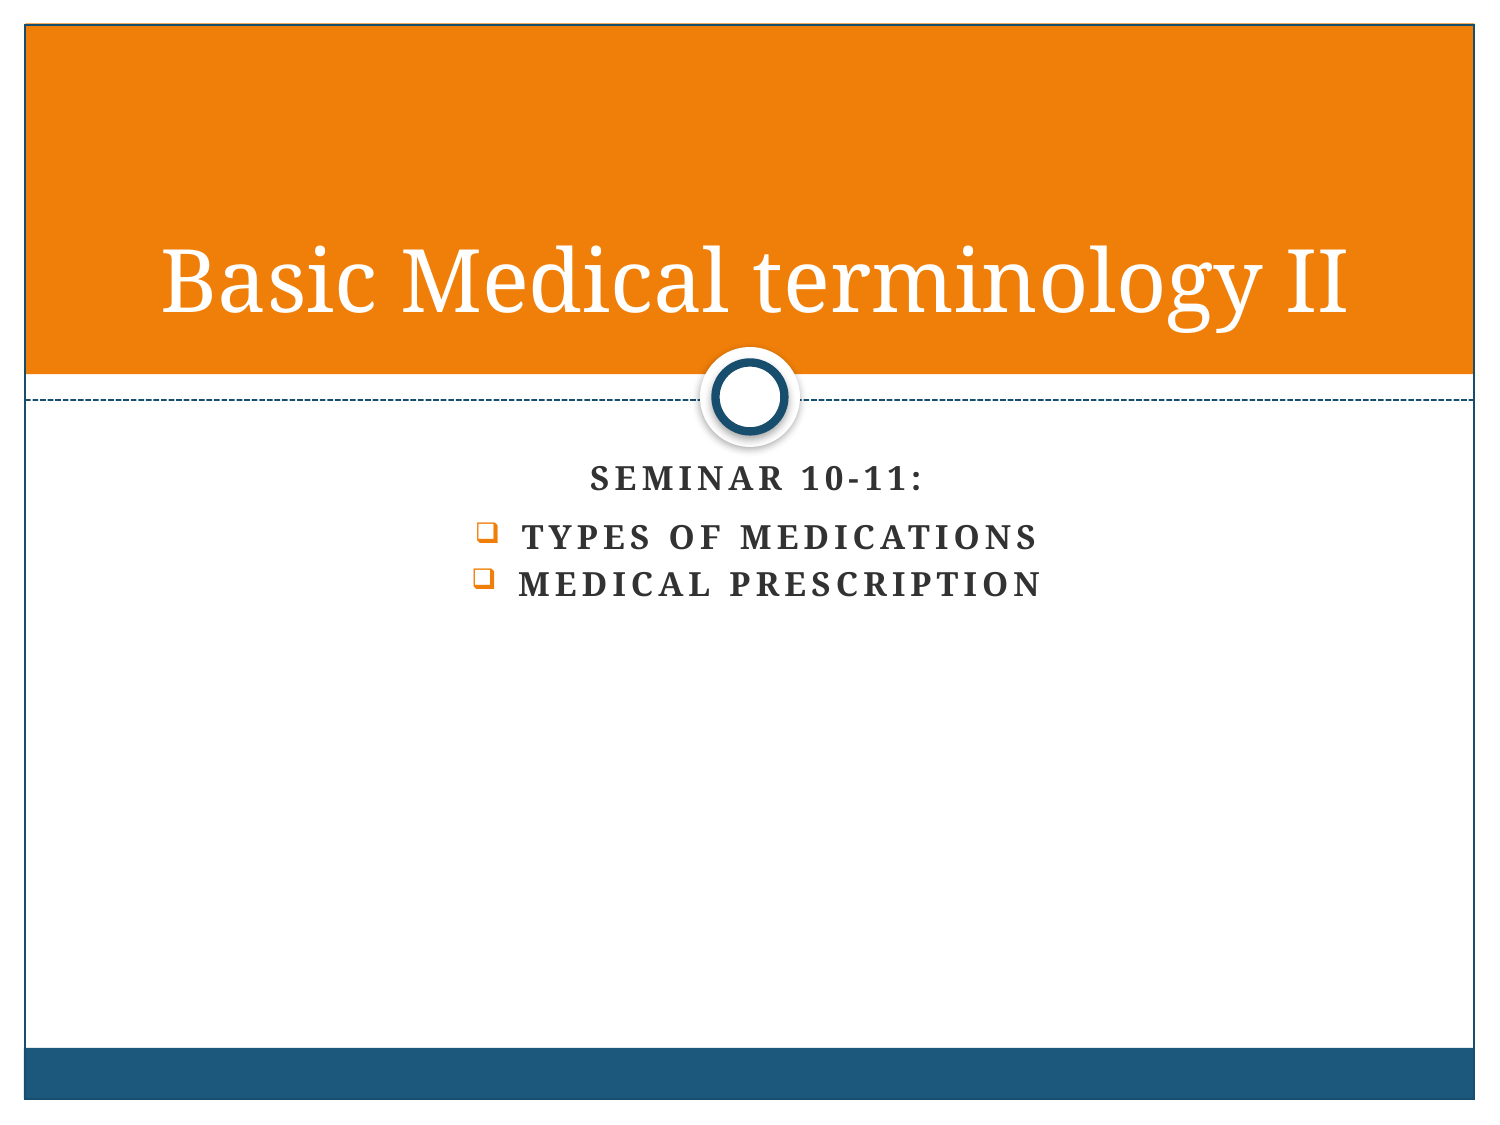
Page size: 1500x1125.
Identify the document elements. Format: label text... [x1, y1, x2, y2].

title Basic Medical terminology II [118, 87, 1394, 338]
list Seminar 10-11: Types of medications Medical prescription [224, 450, 1288, 725]
